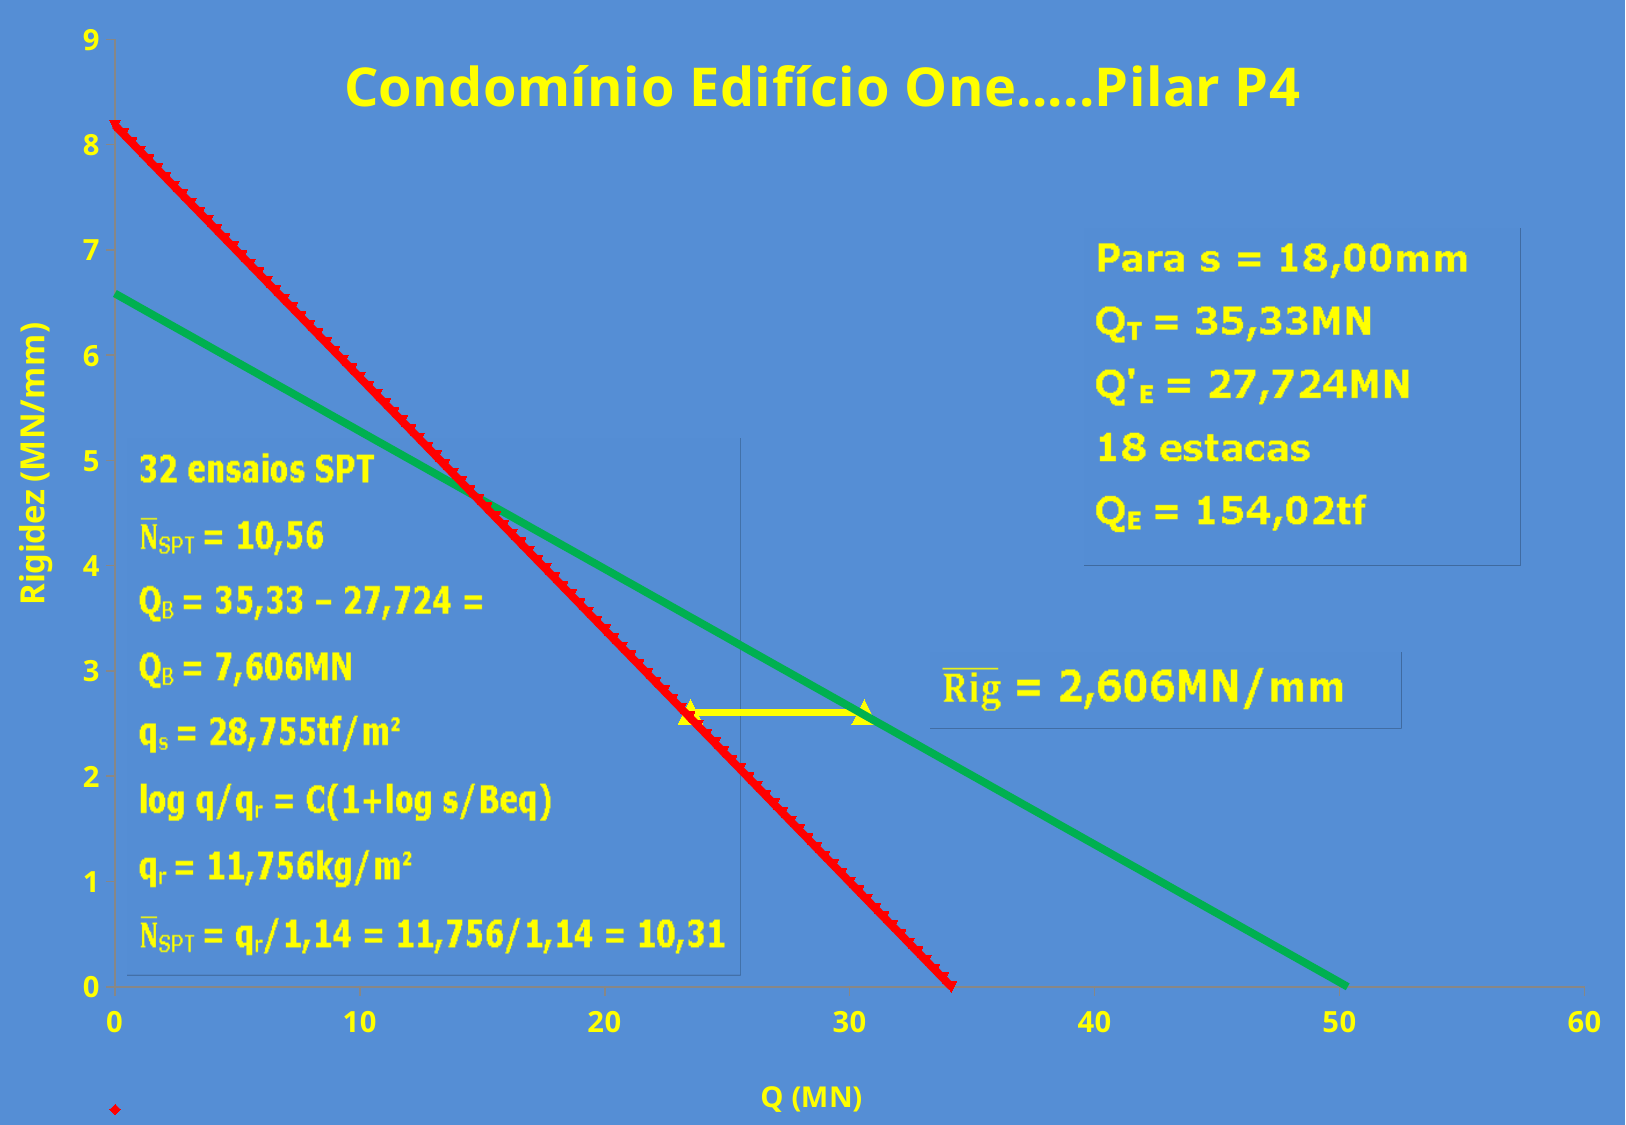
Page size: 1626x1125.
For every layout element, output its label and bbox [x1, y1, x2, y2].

chart [0, 0, 1625, 1125]
